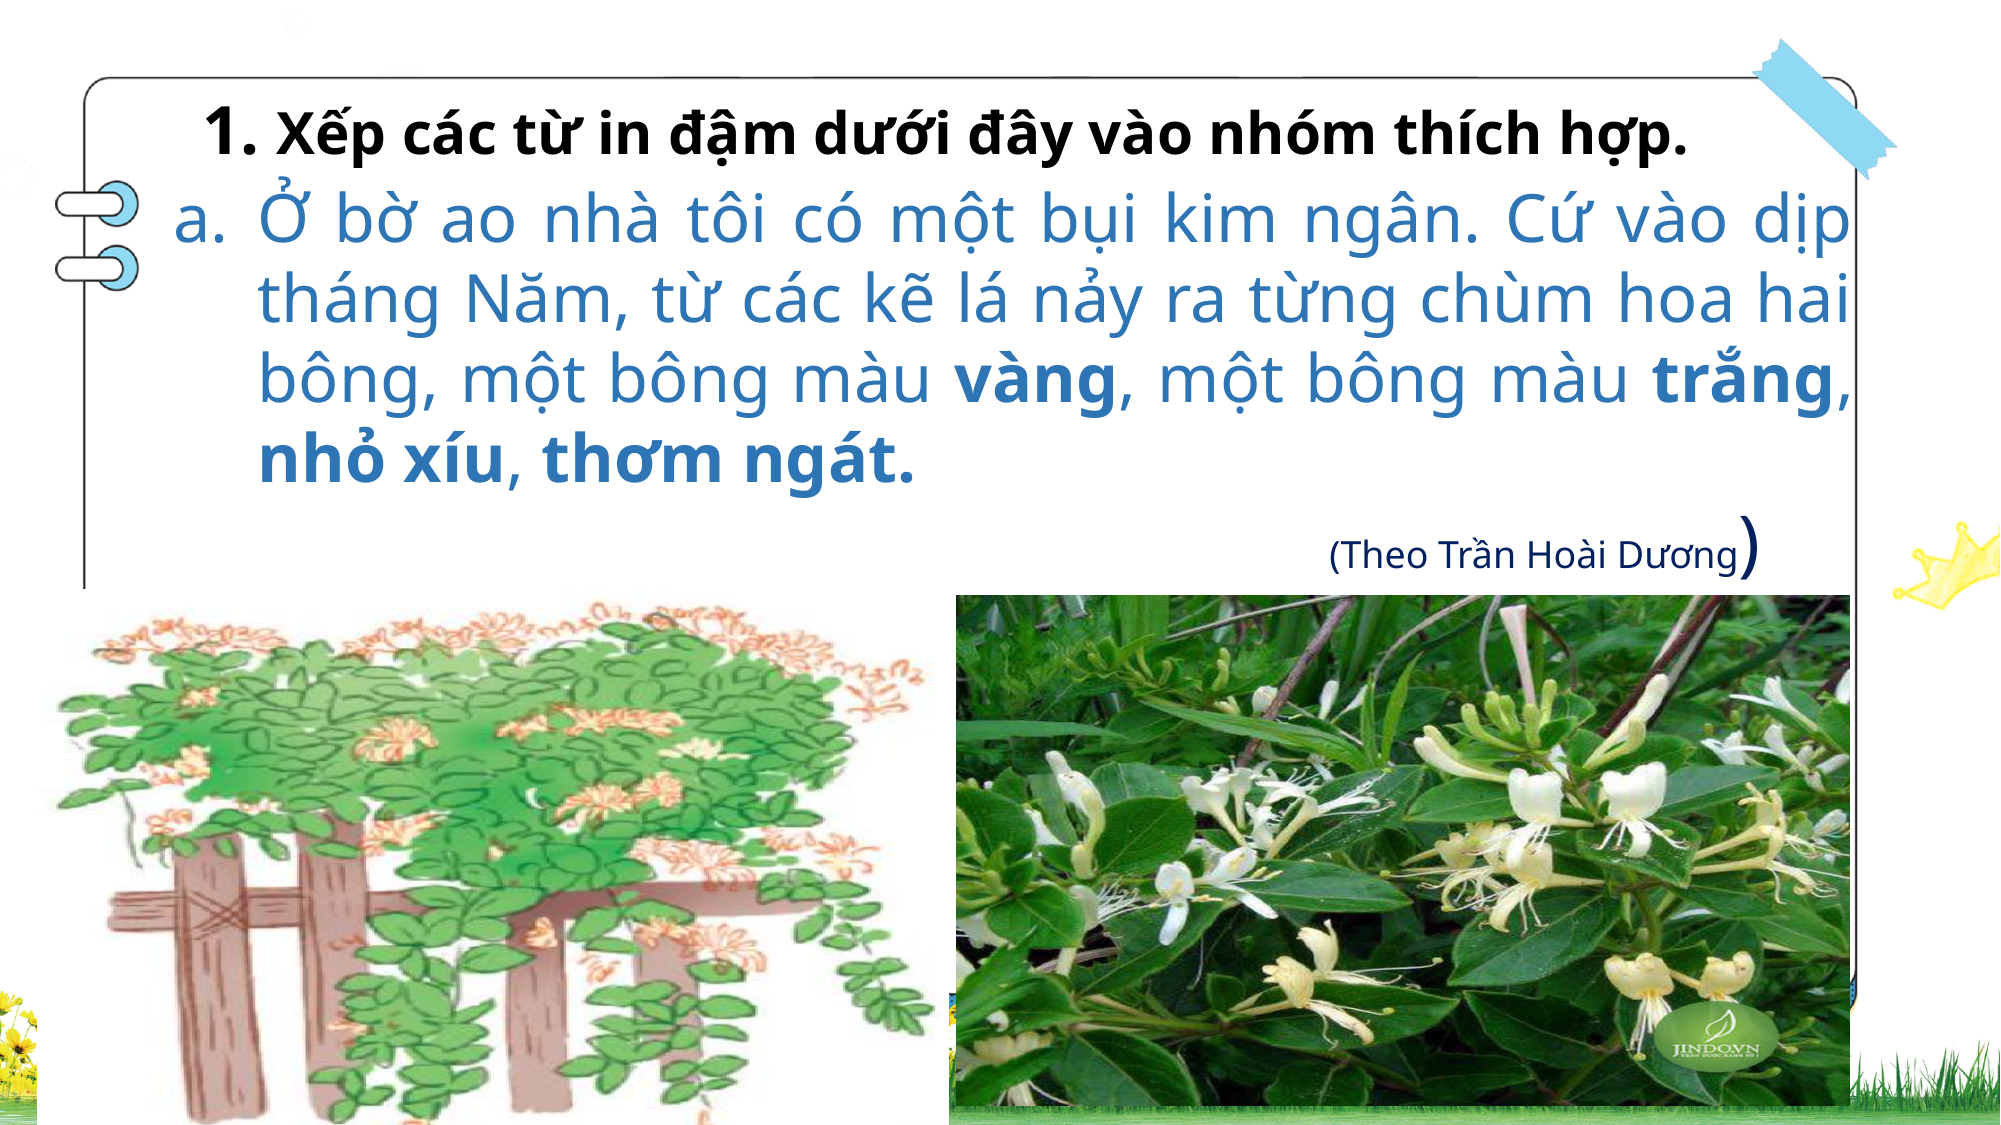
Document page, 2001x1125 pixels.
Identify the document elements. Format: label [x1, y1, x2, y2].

picture [0, 589, 2000, 1125]
text_box [0, 0, 2000, 903]
